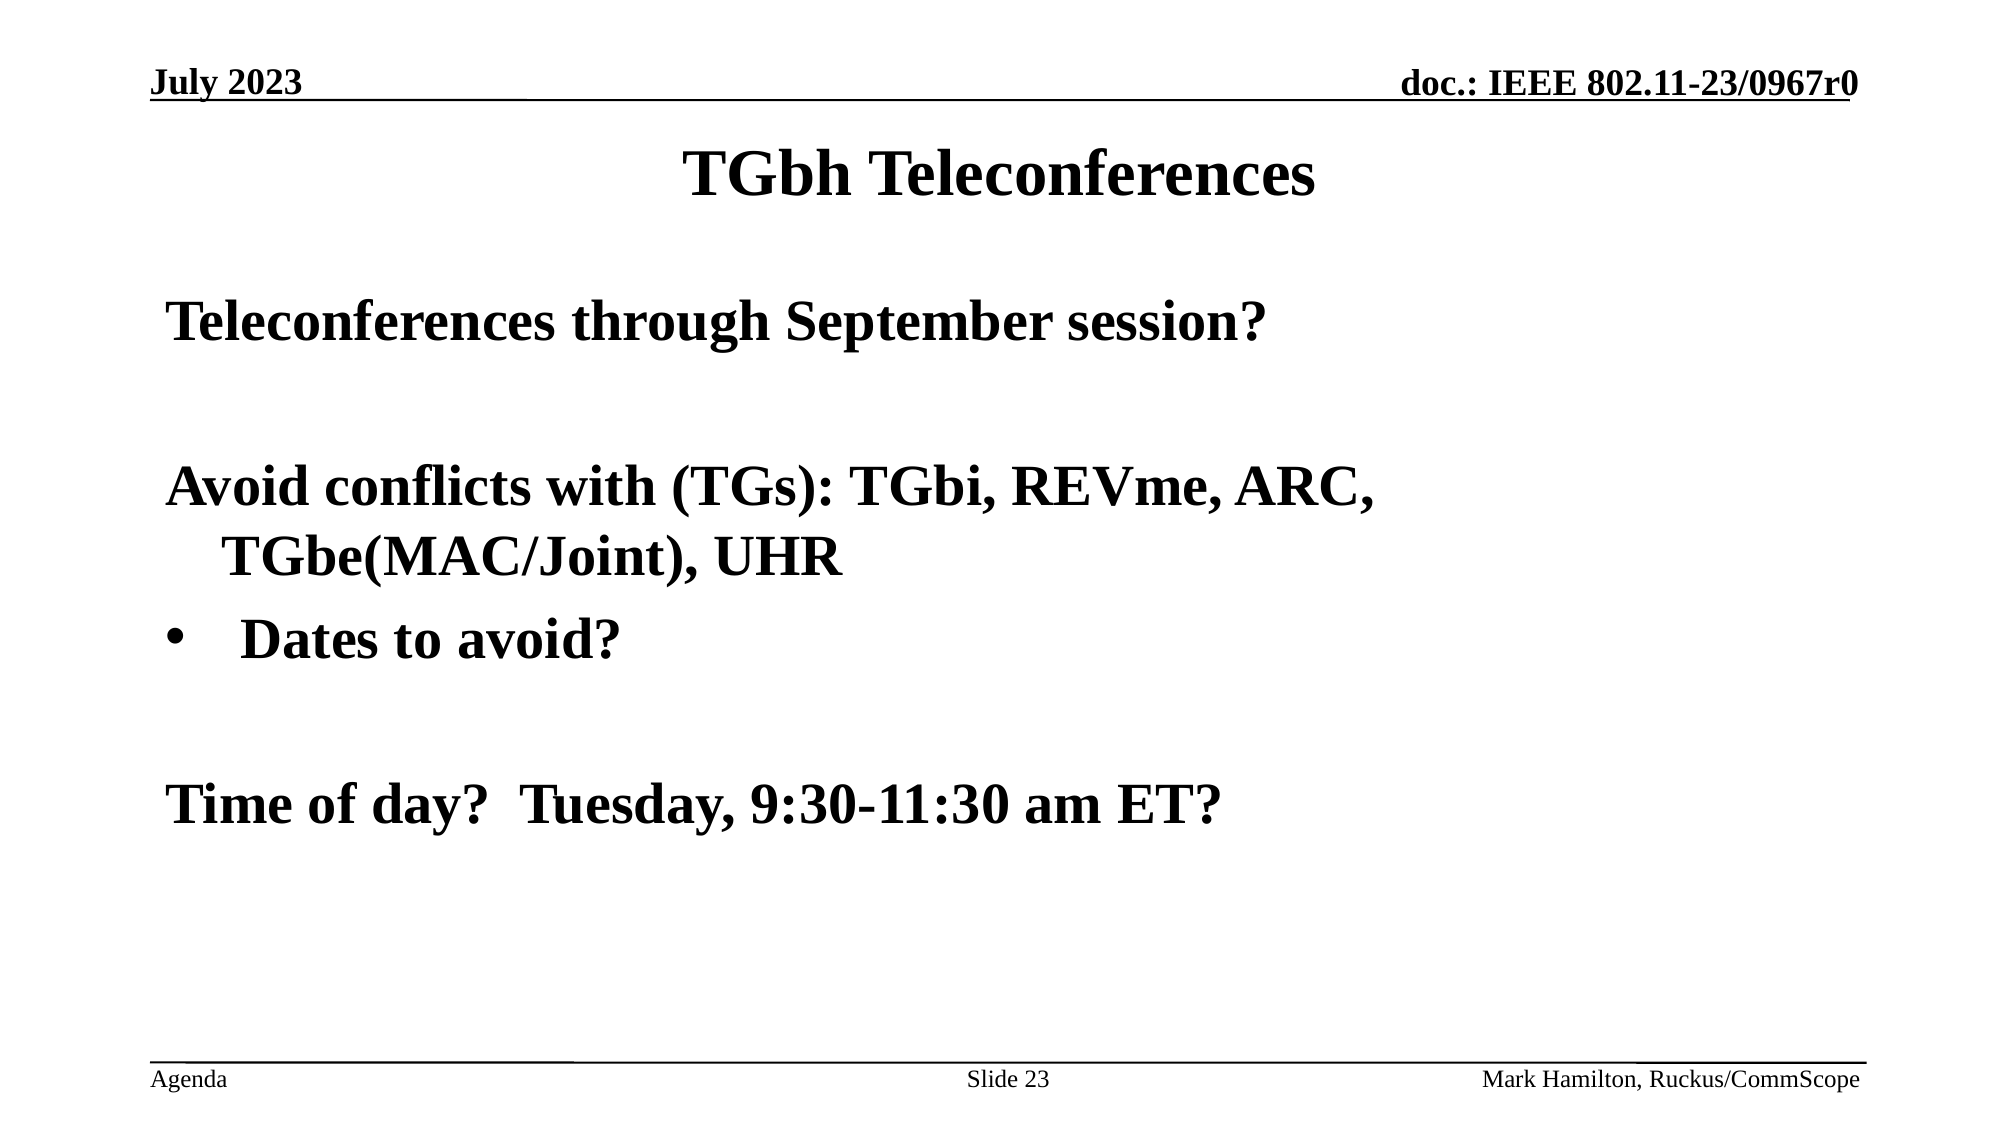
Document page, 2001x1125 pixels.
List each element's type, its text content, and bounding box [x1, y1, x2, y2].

slide_number Slide 23 [950, 1061, 1067, 1123]
list Teleconferences through September session? Avoid conflicts with (TGs): TGbi, REVme, ARC, TGbe(MAC/Joint), UHR Dates to avoid? Time of day? Tuesday, 9:30-11:30 am ET? [149, 274, 1850, 1063]
title TGbh Teleconferences [149, 112, 1850, 226]
